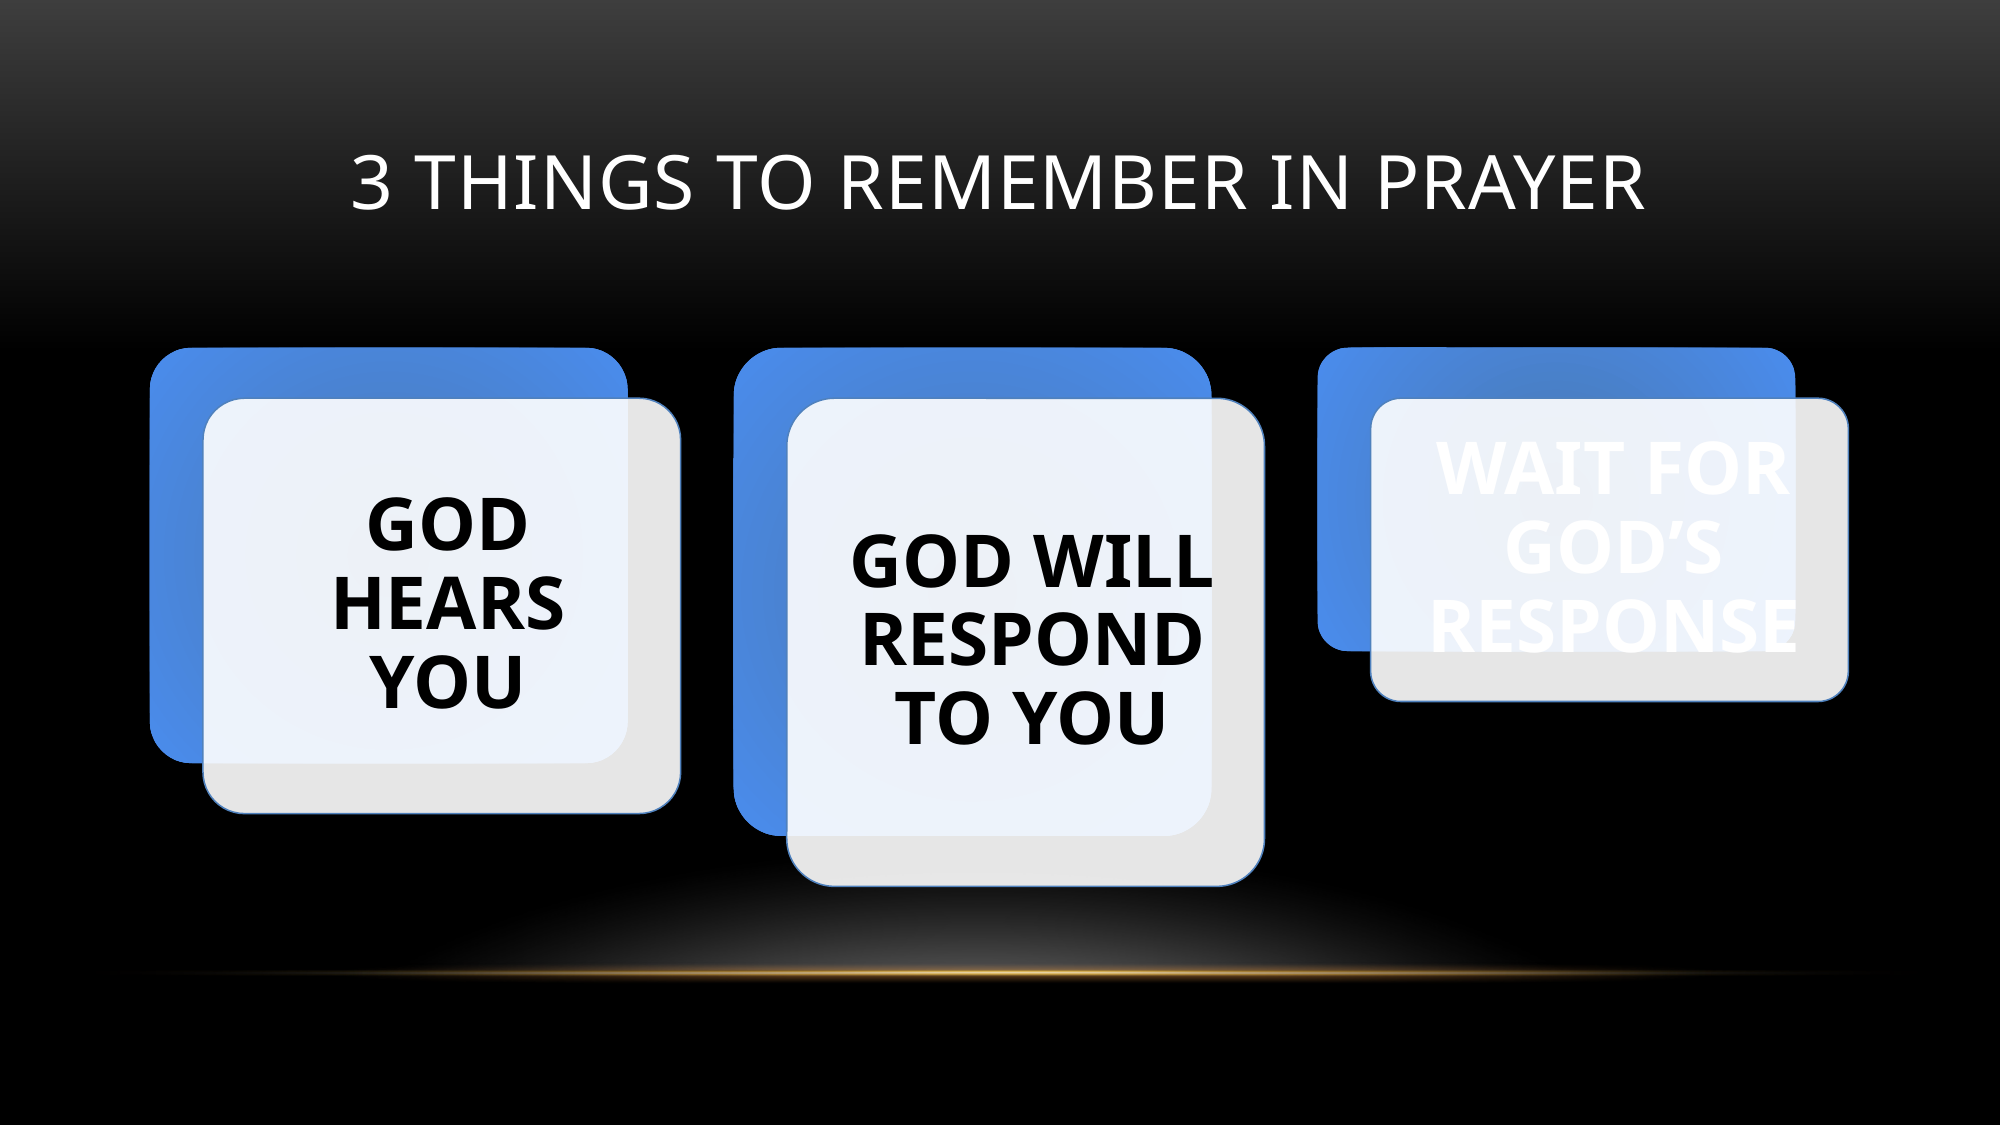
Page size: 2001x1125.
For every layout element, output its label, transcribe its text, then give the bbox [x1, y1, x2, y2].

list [149, 283, 1849, 951]
title 3 THINGS TO REMEMBER IN PRAYER [149, 99, 1849, 260]
picture [0, 0, 2000, 1125]
